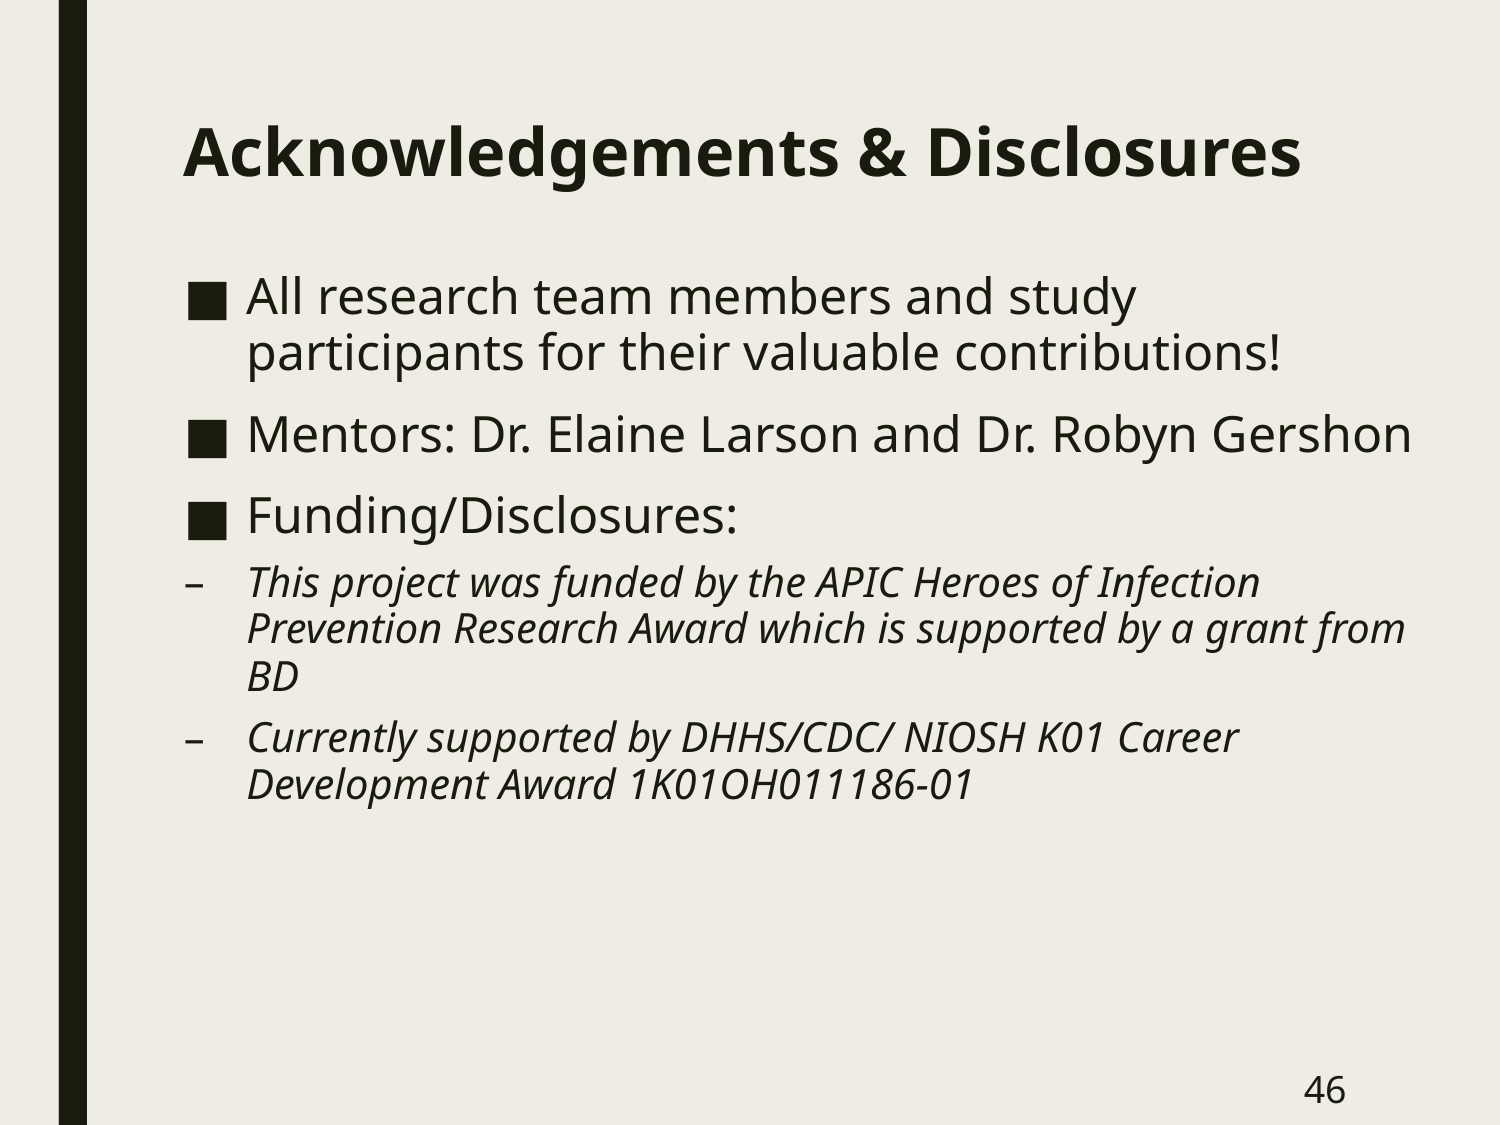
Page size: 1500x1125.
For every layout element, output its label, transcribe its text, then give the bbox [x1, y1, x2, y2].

title Acknowledgements & Disclosures [168, 112, 1351, 261]
list All research team members and study participants for their valuable contributions! Mentors: Dr. Elaine Larson and Dr. Robyn Gershon Funding/Disclosures: This project was funded by the APIC Heroes of Infection Prevention Research Award which is supported by a grant from BD Currently supported by DHHS/CDC/ NIOSH K01 Career Development Award 1K01OH011186-01 [168, 261, 1434, 963]
slide_number 46 [1165, 1058, 1362, 1125]
